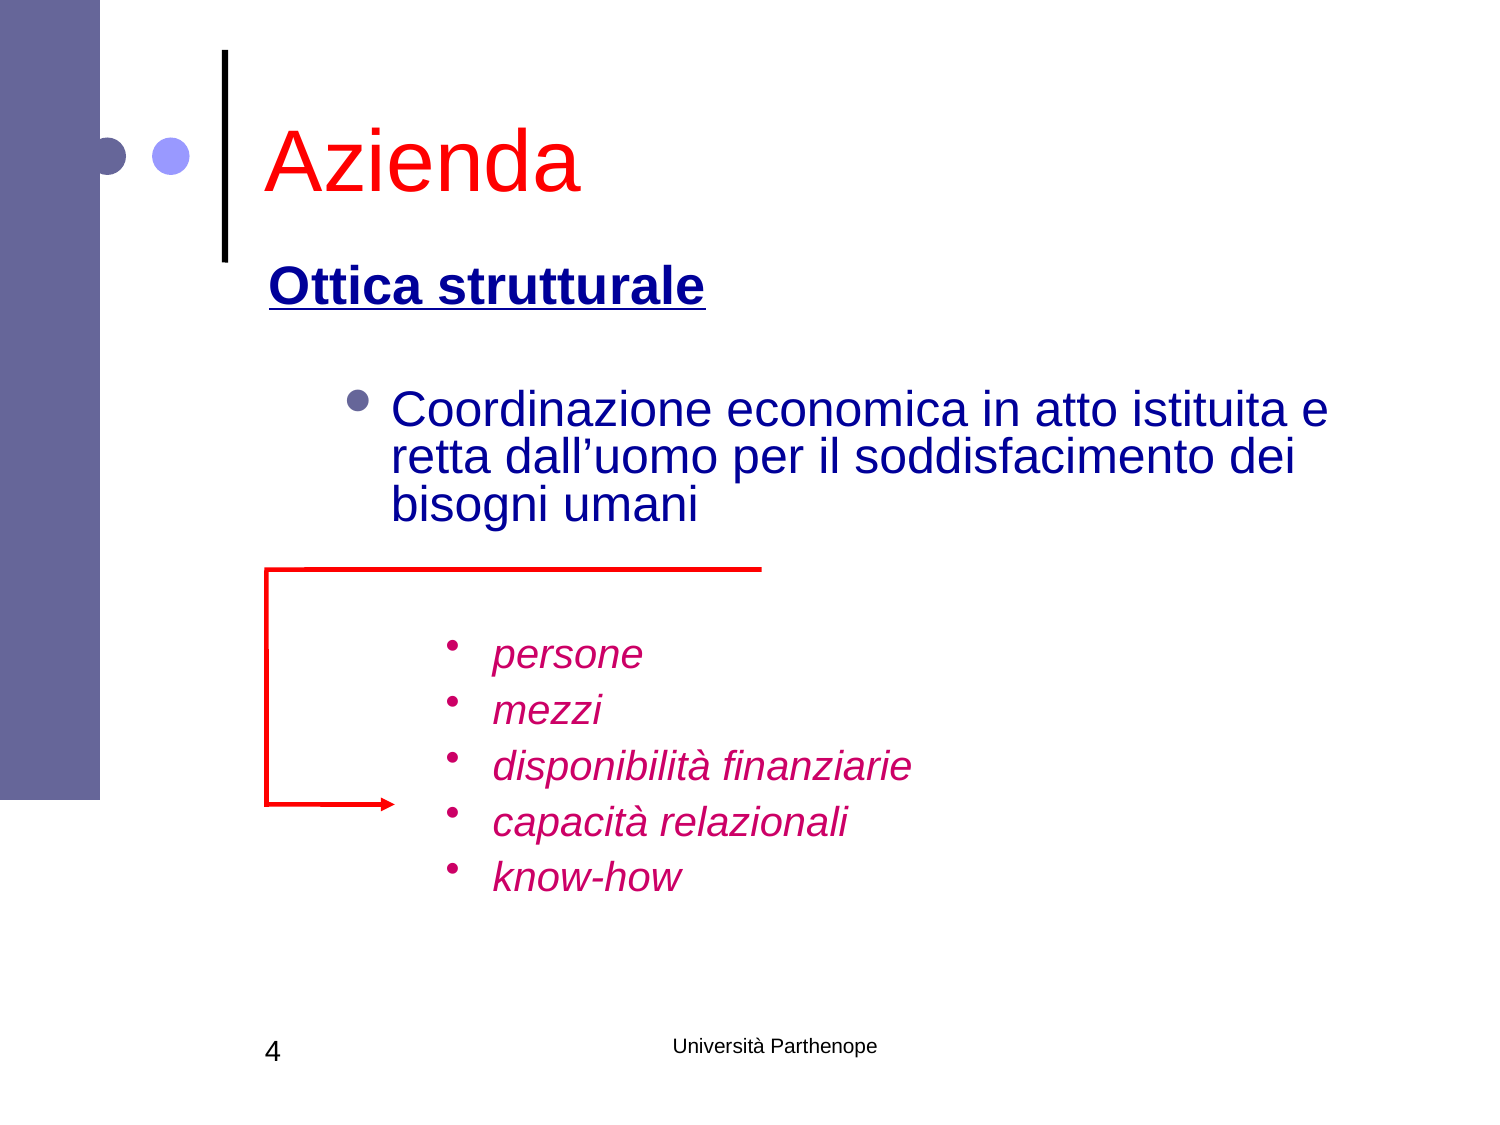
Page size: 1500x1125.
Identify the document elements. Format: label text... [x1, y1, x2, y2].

slide_number 4 [249, 1024, 463, 1101]
footer Università Parthenope [537, 1024, 1013, 1101]
text_box [264, 798, 395, 811]
title Azienda [249, 30, 1401, 282]
list Ottica strutturale Coordinazione economica in atto istituita e retta dall’uomo per il soddisfacimento dei bisogni umani [253, 255, 1405, 552]
text_box persone mezzi disponibilità finanziarie capacità relazionali know-how [430, 633, 1010, 907]
